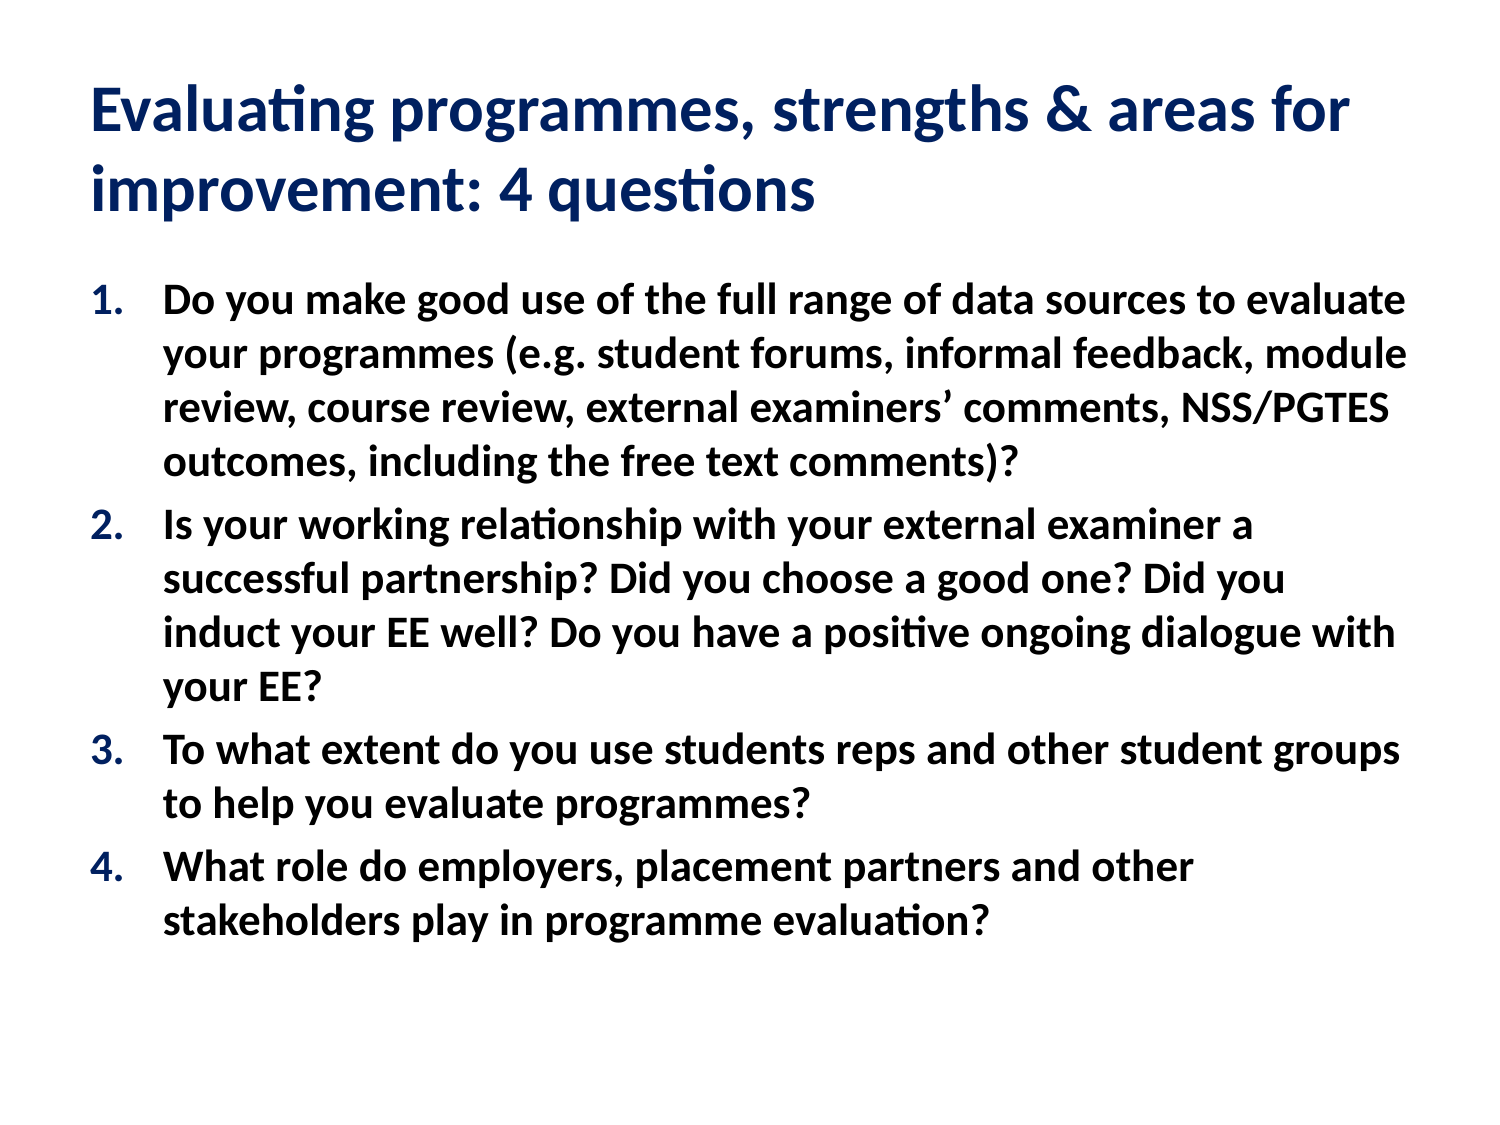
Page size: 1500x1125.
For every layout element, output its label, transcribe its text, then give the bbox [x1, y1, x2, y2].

list Do you make good use of the full range of data sources to evaluate your programmes (e.g. student forums, informal feedback, module review, course review, external examiners’ comments, NSS/PGTES outcomes, including the free text comments)? Is your working relationship with your external examiner a successful partnership? Did you choose a good one? Did you induct your EE well? Do you have a positive ongoing dialogue with your EE? To what extent do you use students reps and other student groups to help you evaluate programmes? What role do employers, placement partners and other stakeholders play in programme evaluation? [75, 262, 1425, 1005]
title Evaluating programmes, strengths & areas for improvement: 4 questions [75, 45, 1425, 233]
